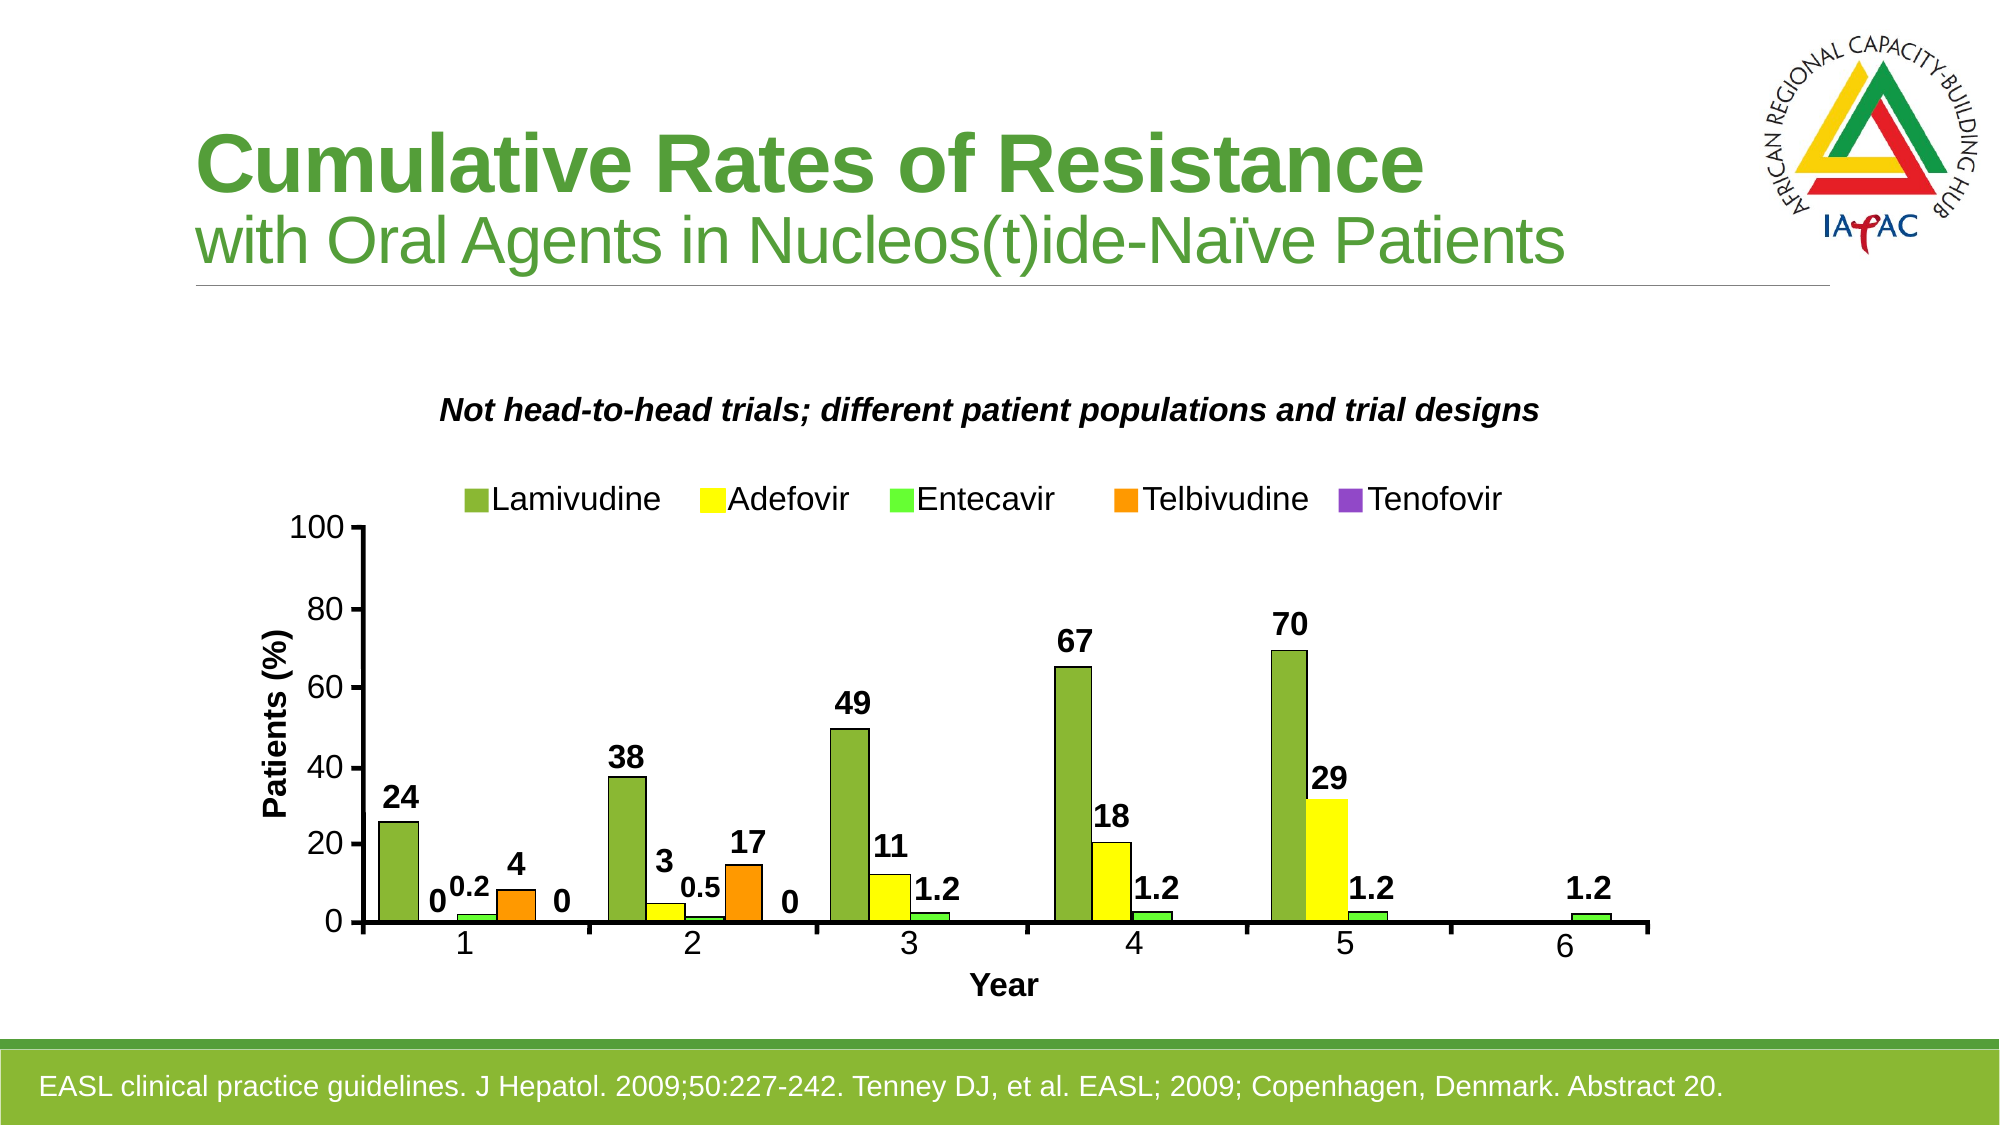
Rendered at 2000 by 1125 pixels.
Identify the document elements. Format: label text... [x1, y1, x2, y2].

text_box 60 [292, 661, 359, 713]
text_box Not head-to-head trials; different patient populations and trial designs [424, 385, 1576, 436]
text_box 1 [440, 932, 490, 970]
text_box 0 [763, 877, 815, 919]
text_box [1306, 805, 1347, 919]
text_box [464, 488, 489, 513]
text_box 0 [309, 896, 358, 947]
text_box [646, 903, 686, 919]
text_box 0 [413, 876, 463, 919]
text_box [457, 914, 496, 919]
text_box 1.2 [1333, 863, 1410, 914]
picture [1749, 28, 1996, 268]
text_box 3 [885, 932, 934, 970]
text_box [608, 776, 647, 919]
text_box 11 [858, 821, 923, 873]
text_box 0.5 [665, 864, 749, 911]
text_box 67 [1041, 616, 1109, 668]
text_box [379, 821, 419, 919]
text_box [725, 864, 763, 919]
text_box 3 [640, 836, 724, 888]
text_box [830, 729, 869, 919]
text_box [869, 874, 911, 919]
text_box [1133, 912, 1173, 919]
text_box Tenofovir [1352, 474, 1518, 526]
text_box 4 [492, 839, 541, 891]
text_box Telbivudine [1127, 474, 1325, 526]
text_box [1054, 667, 1092, 919]
text_box 18 [1078, 791, 1146, 843]
text_box 4 [1110, 932, 1159, 970]
text_box [1271, 650, 1308, 919]
text_box [700, 488, 725, 513]
text_box [1571, 913, 1611, 919]
text_box 20 [292, 818, 359, 870]
text_box Lamivudine [476, 474, 677, 526]
text_box [1348, 912, 1388, 919]
text_box Year [360, 960, 1648, 1012]
text_box 1.2 [1118, 863, 1195, 914]
text_box 5 [1321, 932, 1370, 970]
text_box 38 [593, 732, 660, 783]
text_box 1.2 [1550, 863, 1627, 914]
text_box 0 [538, 876, 587, 919]
text_box [1092, 842, 1131, 919]
text_box 49 [819, 678, 887, 730]
text_box 2 [668, 932, 717, 970]
text_box 80 [292, 584, 359, 636]
title Cumulative Rates of Resistance with Oral Agents in Nucleos(t)ide-Naïve Patients [180, 46, 1830, 285]
text_box 0.2 [434, 863, 496, 910]
text_box Patients (%) [249, 521, 301, 929]
text_box 17 [712, 817, 784, 868]
text_box 6 [1540, 932, 1590, 973]
text_box [1338, 488, 1363, 513]
text_box 29 [1296, 753, 1363, 805]
text_box Entecavir [901, 474, 1071, 526]
text_box [1114, 488, 1139, 513]
text_box 100 [274, 502, 360, 553]
text_box 70 [1257, 599, 1324, 651]
text_box Adefovir [712, 474, 865, 526]
text_box 1.2 [890, 864, 976, 916]
text_box [889, 488, 914, 513]
text_box 40 [292, 742, 359, 793]
text_box 24 [367, 772, 435, 823]
text_box EASL clinical practice guidelines. J Hepatol. 2009;50:227-242. Tenney DJ, et al. EASL; 2009; Copenhagen, Denmark. Abstract 20. [23, 1059, 1838, 1109]
text_box [496, 891, 536, 919]
